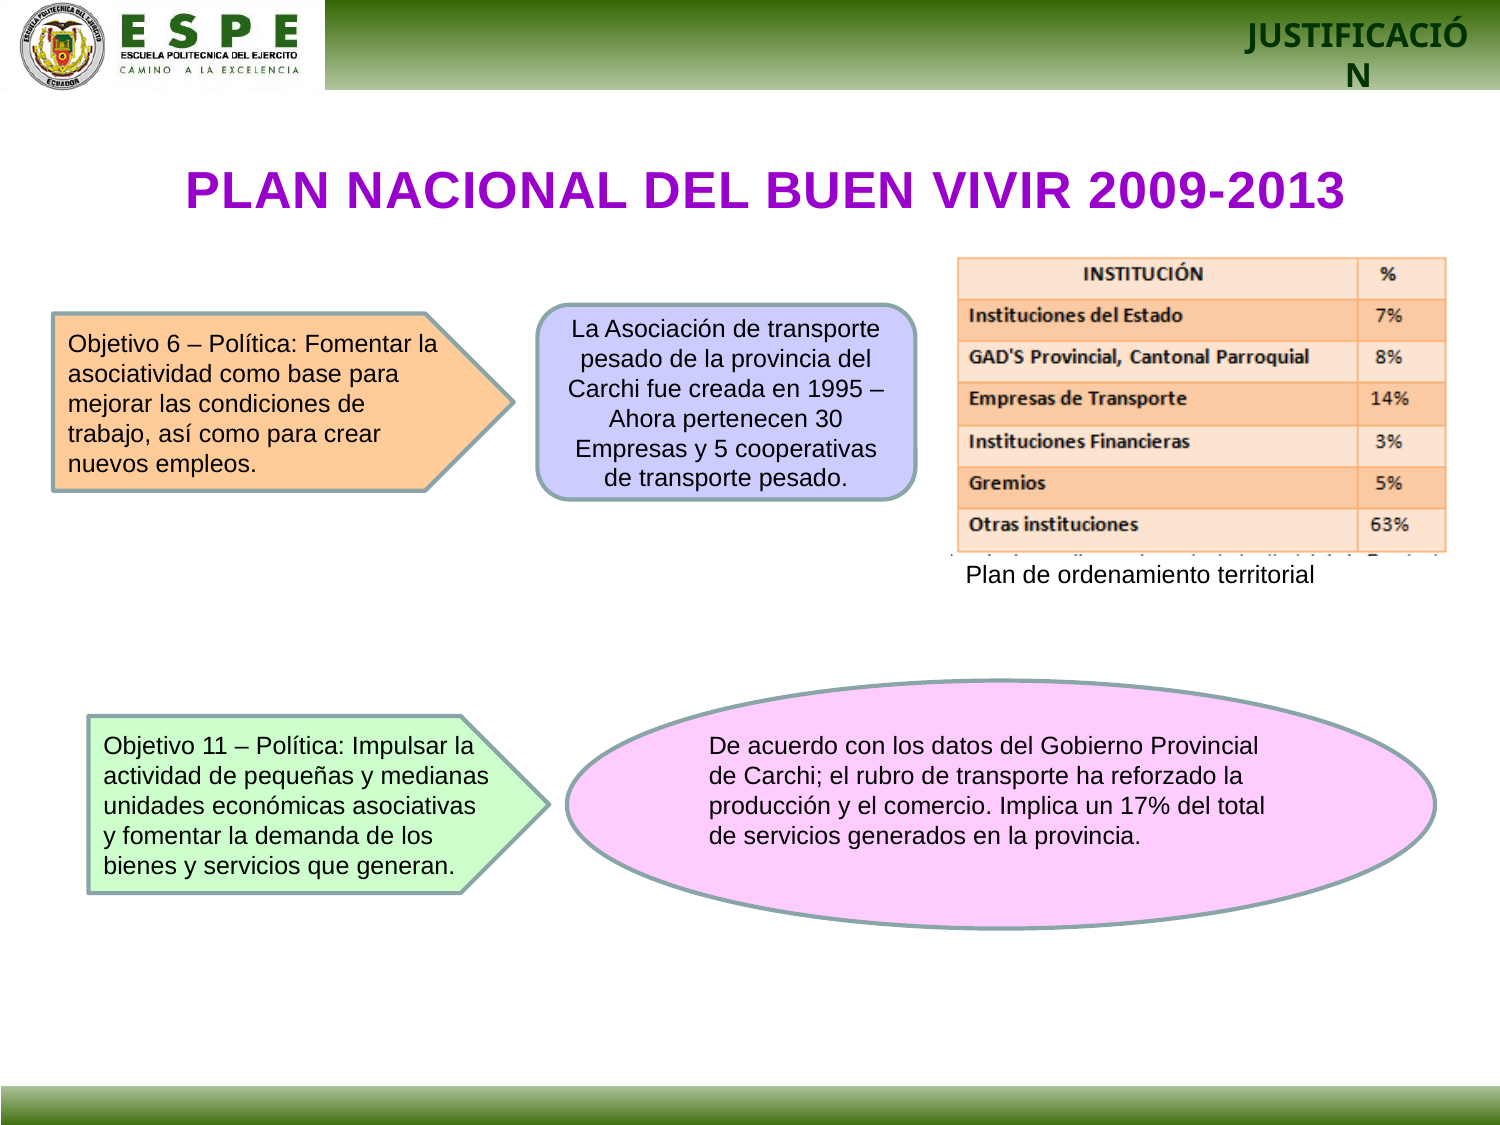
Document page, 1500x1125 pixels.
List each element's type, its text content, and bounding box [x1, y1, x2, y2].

text_box La Asociación de transporte pesado de la provincia del Carchi fue creada en 1995 – Ahora pertenecen 30 Empresas y 5 cooperativas de transporte pesado. [535, 302, 918, 502]
text_box Objetivo 6 – Política: Fomentar la asociatividad como base para mejorar las condiciones de trabajo, así como para crear nuevos empleos. [50, 311, 516, 493]
text_box Plan de ordenamiento territorial [950, 563, 1436, 596]
text_box Objetivo 11 – Política: Impulsar la actividad de pequeñas y medianas unidades económicas asociativas y fomentar la demanda de los bienes y servicios que generan. [86, 713, 552, 896]
text_box PLAN NACIONAL DEL BUEN VIVIR 2009-2013 [171, 148, 1388, 227]
text_box De acuerdo con los datos del Gobierno Provincial de Carchi; el rubro de transporte ha reforzado la producción y el comercio. Implica un 17% del total de servicios generados en la provincia. [564, 678, 1438, 931]
picture [0, 0, 325, 92]
text_box JUSTIFICACIÓN [1222, 7, 1495, 102]
picture [950, 248, 1459, 556]
